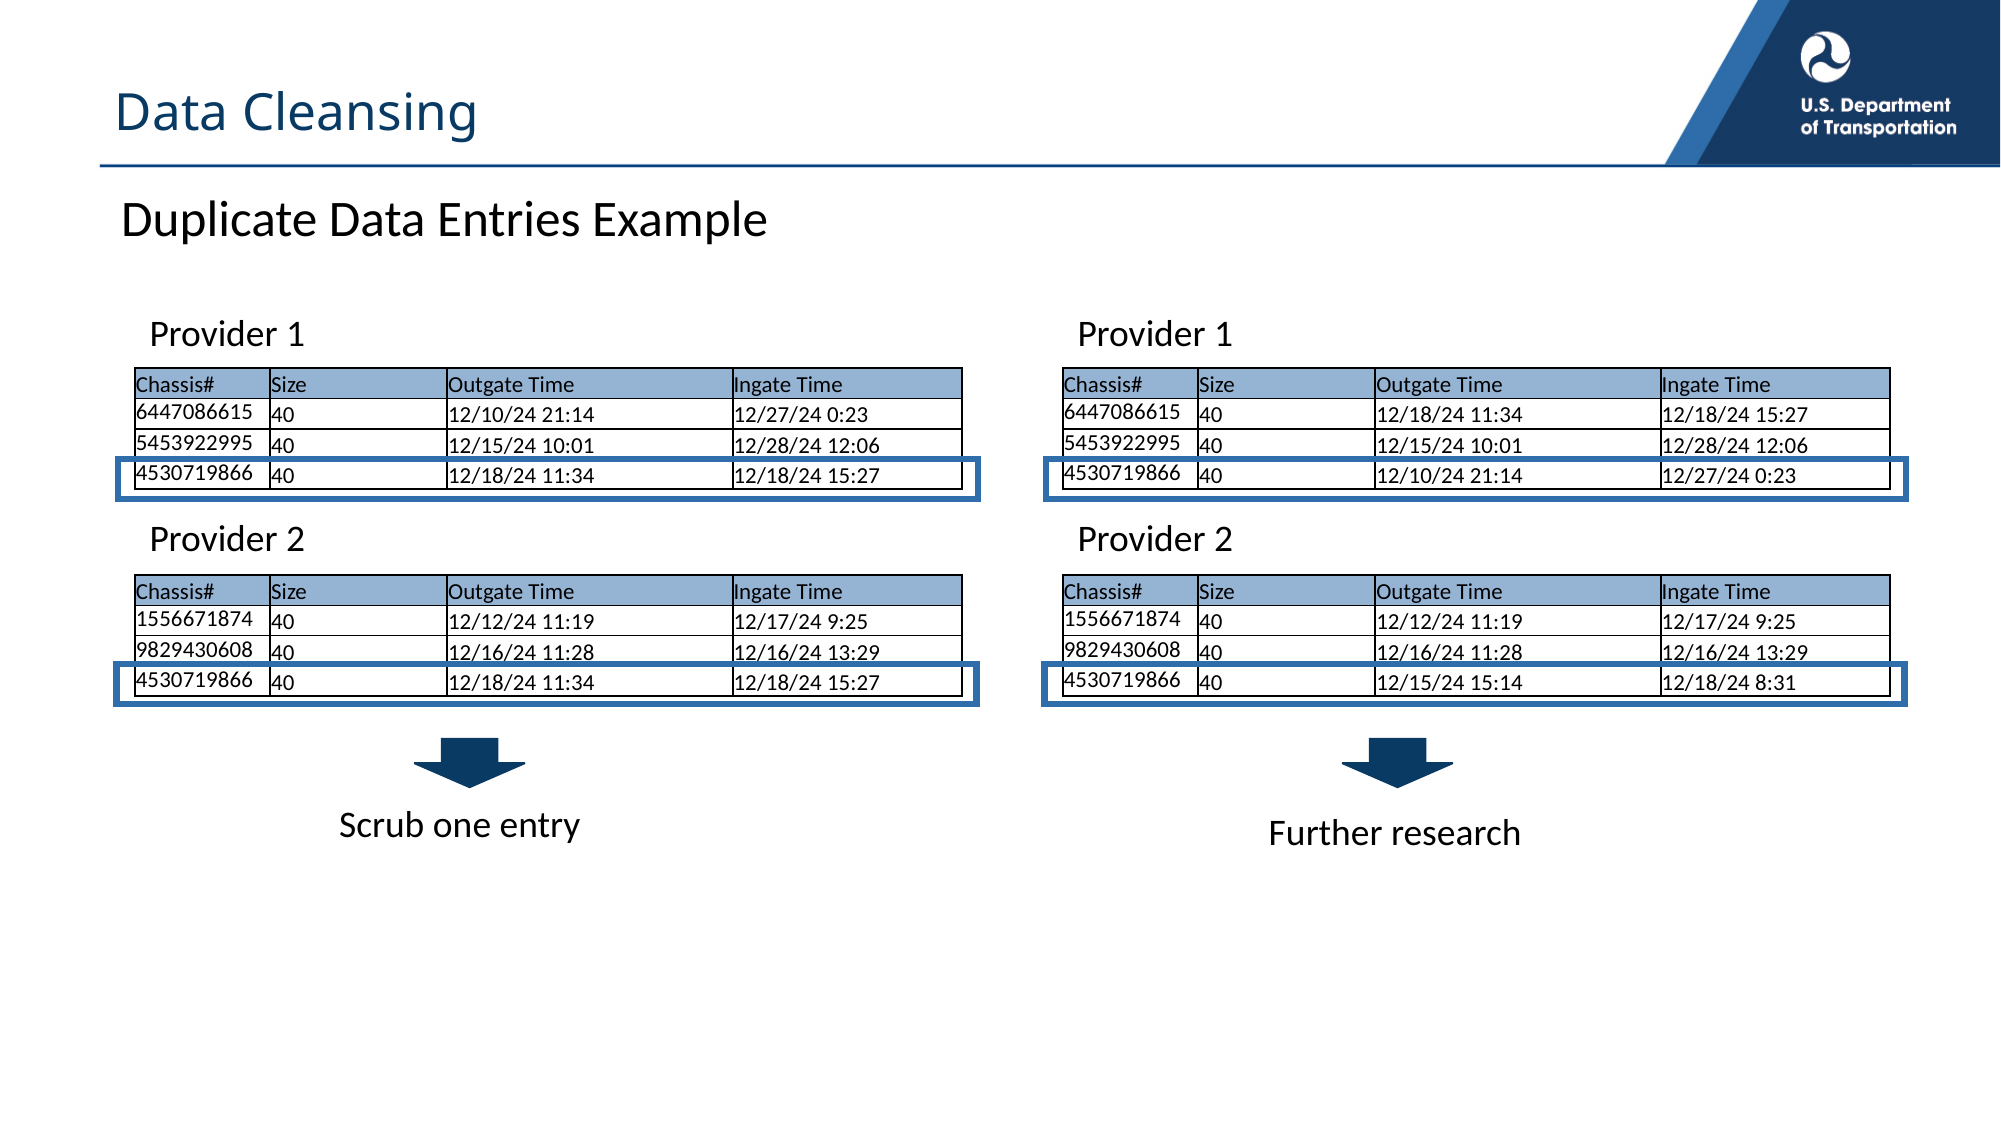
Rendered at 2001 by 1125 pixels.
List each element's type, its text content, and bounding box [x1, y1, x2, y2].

table_cell 40 [271, 430, 446, 458]
table_cell 40 [271, 636, 446, 663]
text_box Provider 2 [1062, 506, 1684, 567]
table_cell 9829430608 [136, 636, 269, 663]
text_box [117, 458, 979, 500]
table_header Outgate Time [1376, 369, 1660, 398]
table_header Size [271, 576, 446, 605]
text_box [1045, 458, 1907, 500]
text_box Provider 2 [134, 506, 756, 567]
list Duplicate Data Entries Example [106, 185, 1871, 256]
table_cell 12/27/24 0:23 [734, 399, 961, 428]
text_box Scrub one entry [324, 792, 615, 853]
table_cell 12/16/24 11:28 [448, 636, 732, 663]
table_cell 12/17/24 9:25 [734, 606, 961, 635]
table_cell 12/12/24 11:19 [1376, 606, 1660, 635]
table_cell 12/28/24 12:06 [734, 430, 961, 458]
table_cell 40 [271, 606, 446, 635]
table_cell 12/12/24 11:19 [448, 606, 732, 635]
table_cell 40 [271, 399, 446, 428]
table_cell 5453922995 [1064, 430, 1197, 458]
table_cell 12/16/24 13:29 [734, 636, 961, 663]
table_cell 40 [1199, 430, 1374, 458]
table_cell 40 [1199, 606, 1374, 635]
table_cell 12/15/24 10:01 [1376, 430, 1660, 458]
table_header Size [1199, 369, 1374, 398]
text_box [1341, 737, 1454, 789]
table_header Outgate Time [1376, 576, 1660, 605]
text_box Further research [1254, 800, 1541, 861]
text_box [1043, 663, 1906, 705]
table_cell 12/16/24 13:29 [1662, 636, 1889, 663]
table_cell 1556671874 [1064, 606, 1197, 635]
table_cell 5453922995 [136, 430, 269, 458]
table_header Chassis# [1064, 576, 1197, 605]
table_header Outgate Time [448, 369, 732, 398]
table_cell 12/16/24 11:28 [1376, 636, 1660, 663]
table_header Chassis# [136, 576, 269, 605]
table_cell 12/15/24 10:01 [448, 430, 732, 458]
table_cell 6447086615 [136, 399, 269, 428]
picture [0, 0, 2001, 1125]
table_cell 40 [1199, 636, 1374, 663]
table_cell 9829430608 [1064, 636, 1197, 663]
text_box [115, 663, 978, 705]
table_cell 6447086615 [1064, 399, 1197, 428]
text_box Provider 1 [134, 301, 756, 361]
title Data Cleansing [99, 78, 1670, 150]
table_header Size [271, 369, 446, 398]
table_cell 12/28/24 12:06 [1662, 430, 1889, 458]
table_header Chassis# [136, 369, 269, 398]
table_header Outgate Time [448, 576, 732, 605]
table_cell 12/10/24 21:14 [448, 399, 732, 428]
table_header Ingate Time [1662, 369, 1889, 398]
table_cell 12/17/24 9:25 [1662, 606, 1889, 635]
table_header Ingate Time [734, 369, 961, 398]
table_header Ingate Time [1662, 576, 1889, 605]
table_header Ingate Time [734, 576, 961, 605]
table_header Size [1199, 576, 1374, 605]
table_cell 1556671874 [136, 606, 269, 635]
table_header Chassis# [1064, 369, 1197, 398]
table_cell 12/18/24 11:34 [1376, 399, 1660, 428]
text_box [413, 737, 526, 789]
text_box Provider 1 [1062, 301, 1684, 361]
table_cell 12/18/24 15:27 [1662, 399, 1889, 428]
table_cell 40 [1199, 399, 1374, 428]
